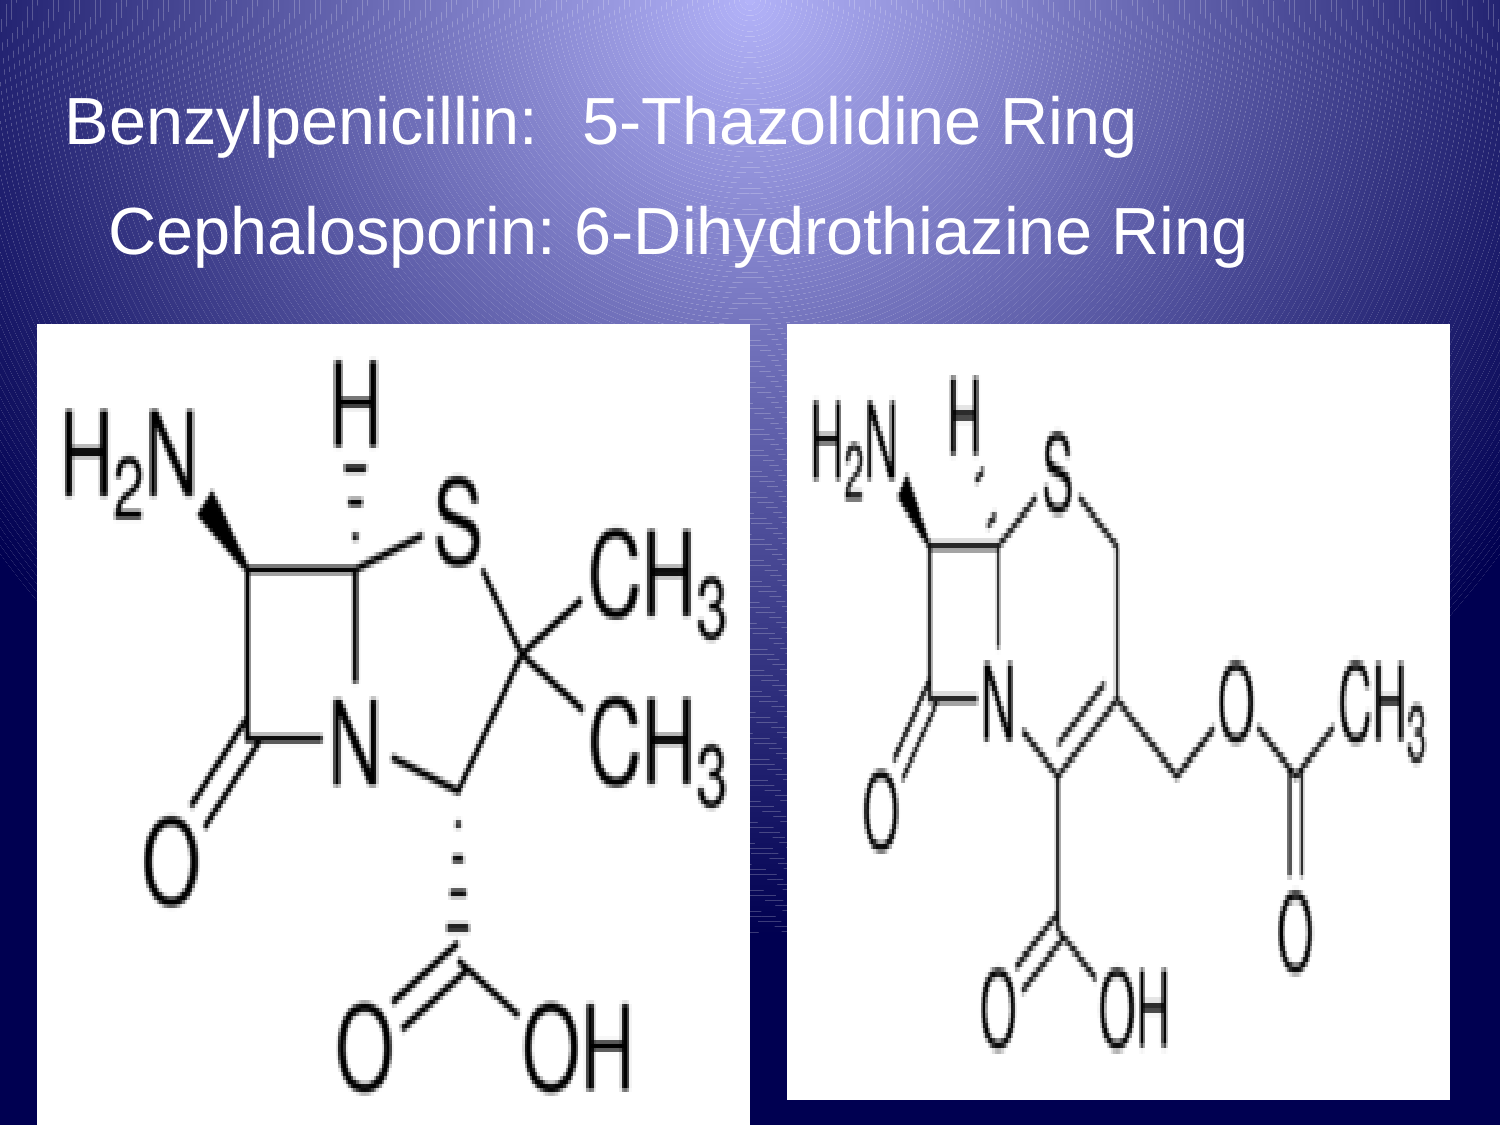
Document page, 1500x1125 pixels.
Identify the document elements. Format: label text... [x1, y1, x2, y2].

picture [787, 324, 1451, 1101]
title Benzylpenicillin: 5-Thazolidine Ring Cephalosporin: 6-Dihydrothiazine Ring [49, 0, 1446, 326]
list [37, 324, 751, 1125]
